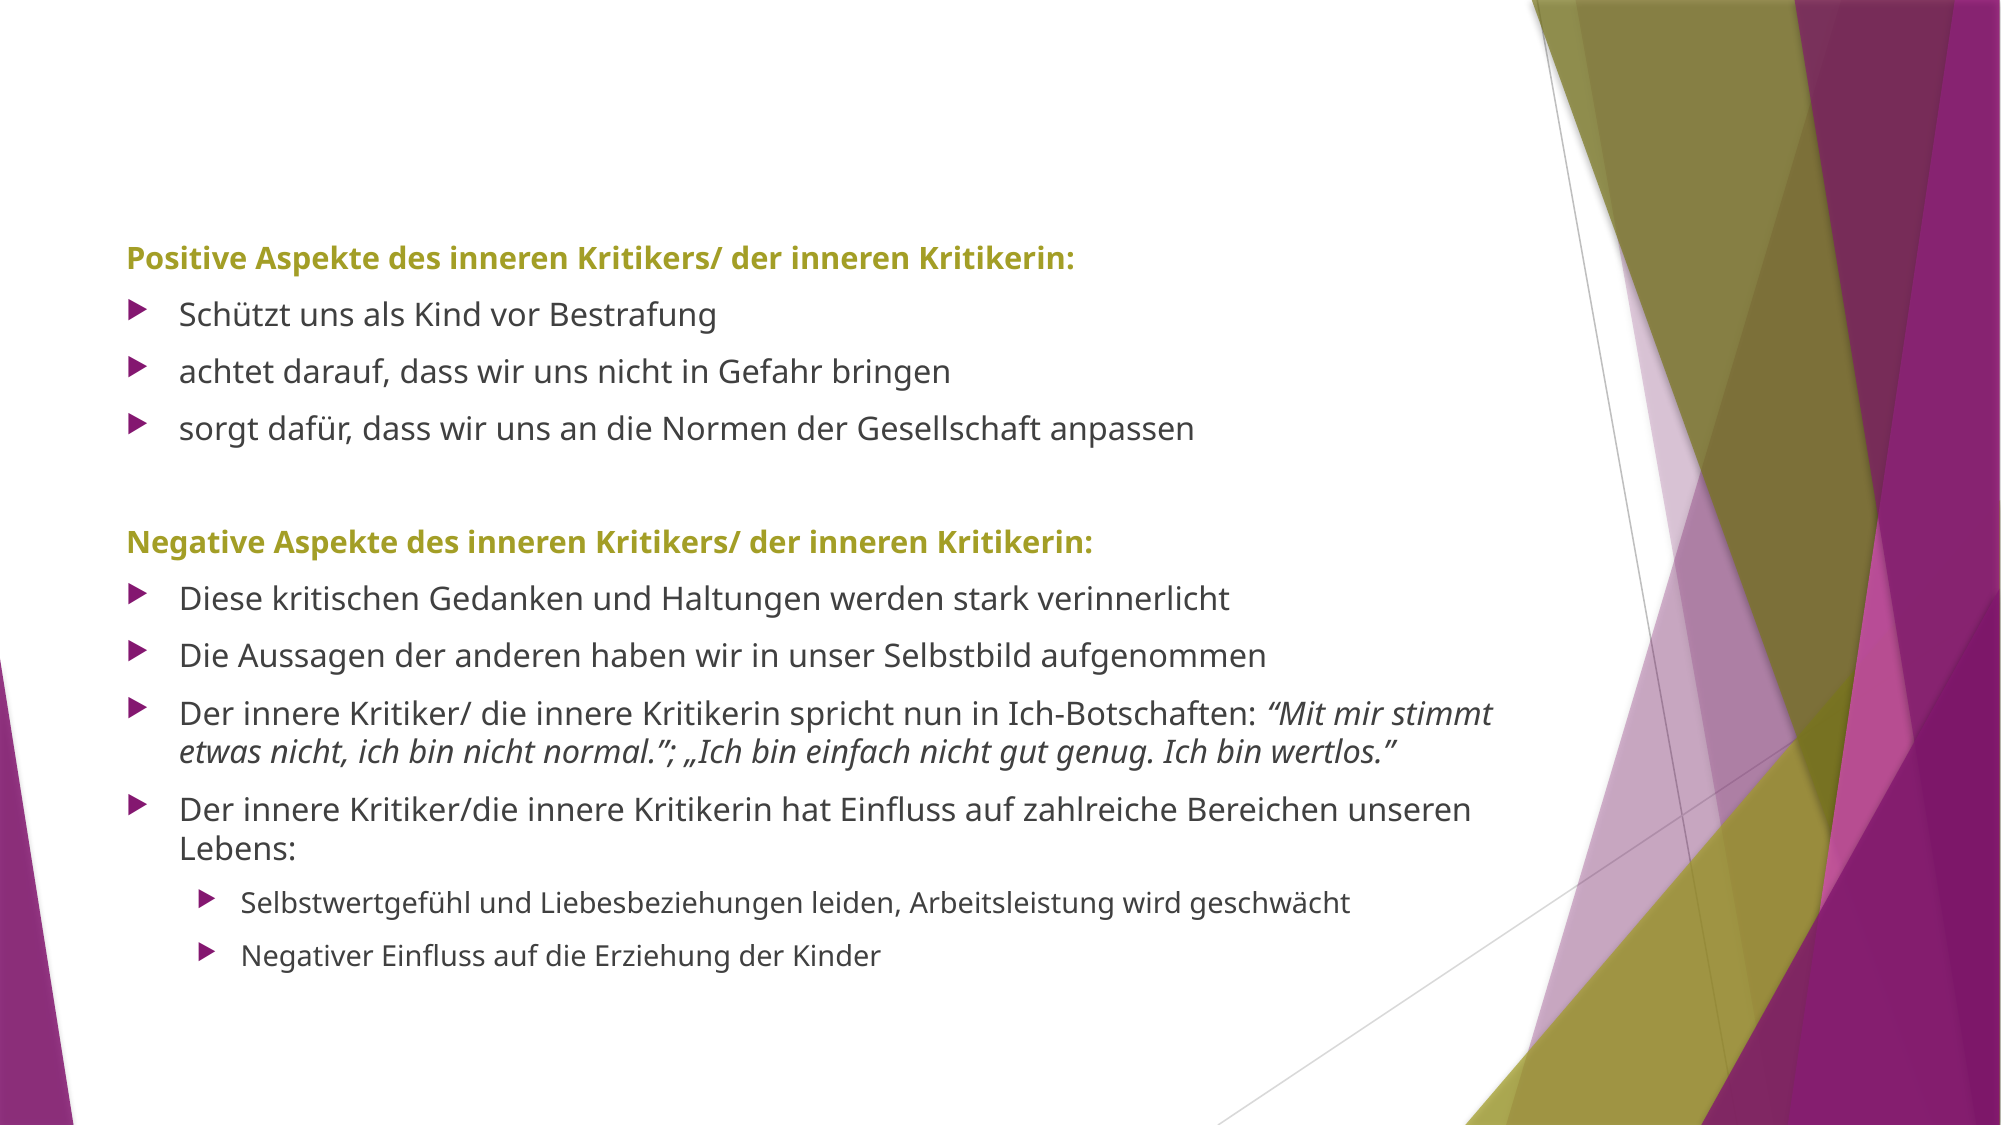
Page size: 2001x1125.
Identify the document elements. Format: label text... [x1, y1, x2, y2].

list Positive Aspekte des inneren Kritikers/ der inneren Kritikerin: Schützt uns als Kind vor Bestrafung achtet darauf, dass wir uns nicht in Gefahr bringen sorgt dafür, dass wir uns an die Normen der Gesellschaft anpassen Negative Aspekte des inneren Kritikers/ der inneren Kritikerin: Diese kritischen Gedanken und Haltungen werden stark verinnerlicht Die Aussagen der anderen haben wir in unser Selbstbild aufgenommen Der innere Kritiker/ die innere Kritikerin spricht nun in Ich-Botschaften: “Mit mir stimmt etwas nicht, ich bin nicht normal.”; „Ich bin einfach nicht gut genug. Ich bin wertlos.” Der innere Kritiker/die innere Kritikerin hat Einfluss auf zahlreiche Bereichen unseren Lebens: Selbstwertgefühl und Liebesbeziehungen leiden, Arbeitsleistung wird geschwächt Negativer Einfluss auf die Erziehung der Kinder [111, 231, 1522, 992]
